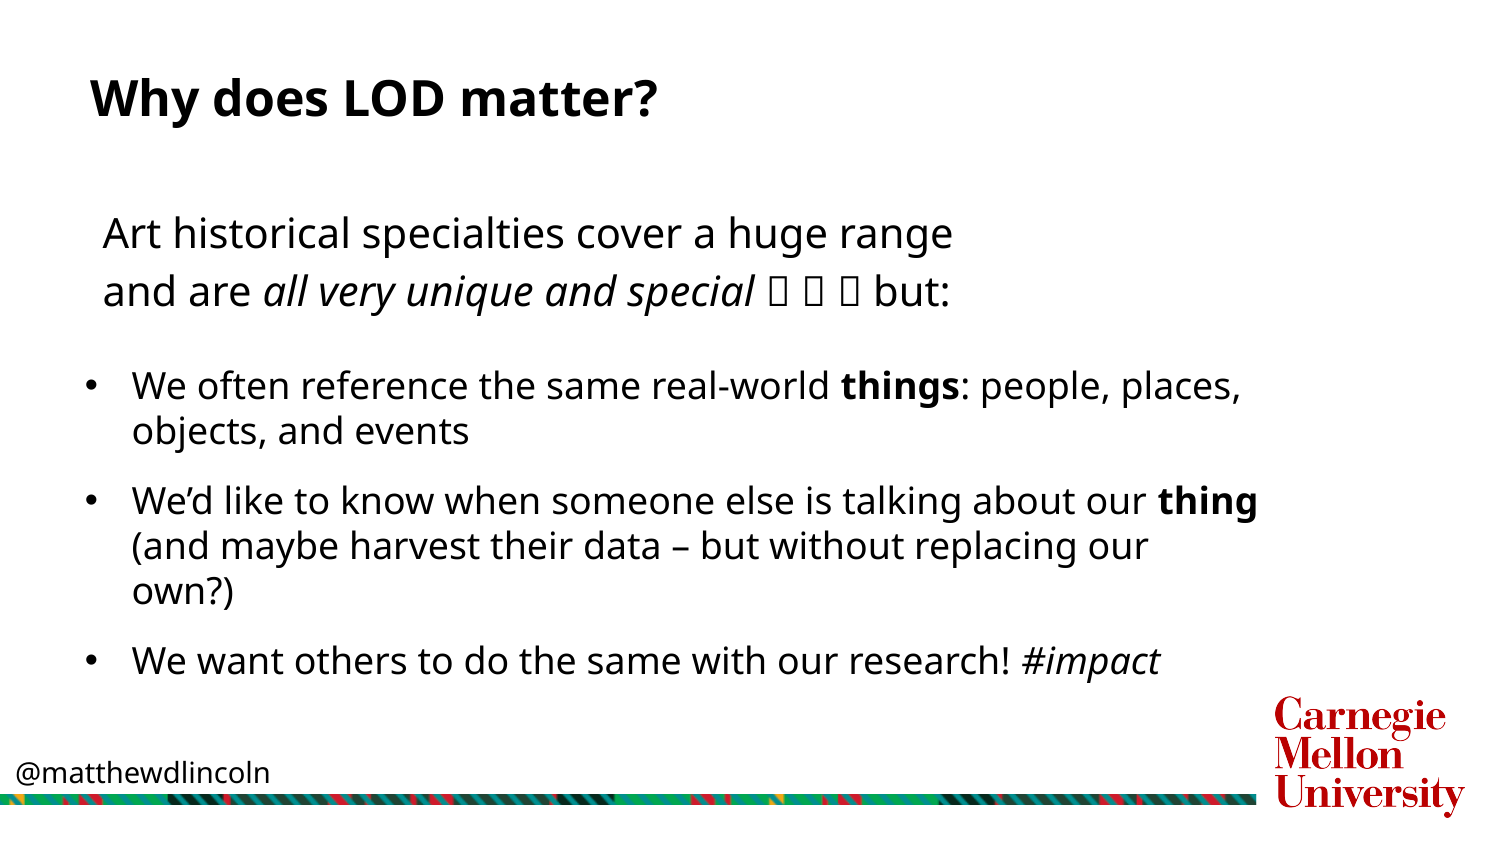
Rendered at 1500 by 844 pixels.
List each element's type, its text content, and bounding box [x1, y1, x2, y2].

text_box @matthewdlincoln [0, 746, 288, 770]
picture [1275, 696, 1465, 818]
text_box Art historical specialties cover a huge range and are all very unique and special 🦄 🦄 🦄 but: [87, 184, 1025, 268]
text_box We often reference the same real-world things: people, places, objects, and events We’d like to know when someone else is talking about our thing (and maybe harvest their data – but without replacing our own?) We want others to do the same with our research! #impact [51, 346, 1275, 597]
title Why does LOD matter? [75, 59, 1425, 160]
picture [0, 794, 1257, 805]
